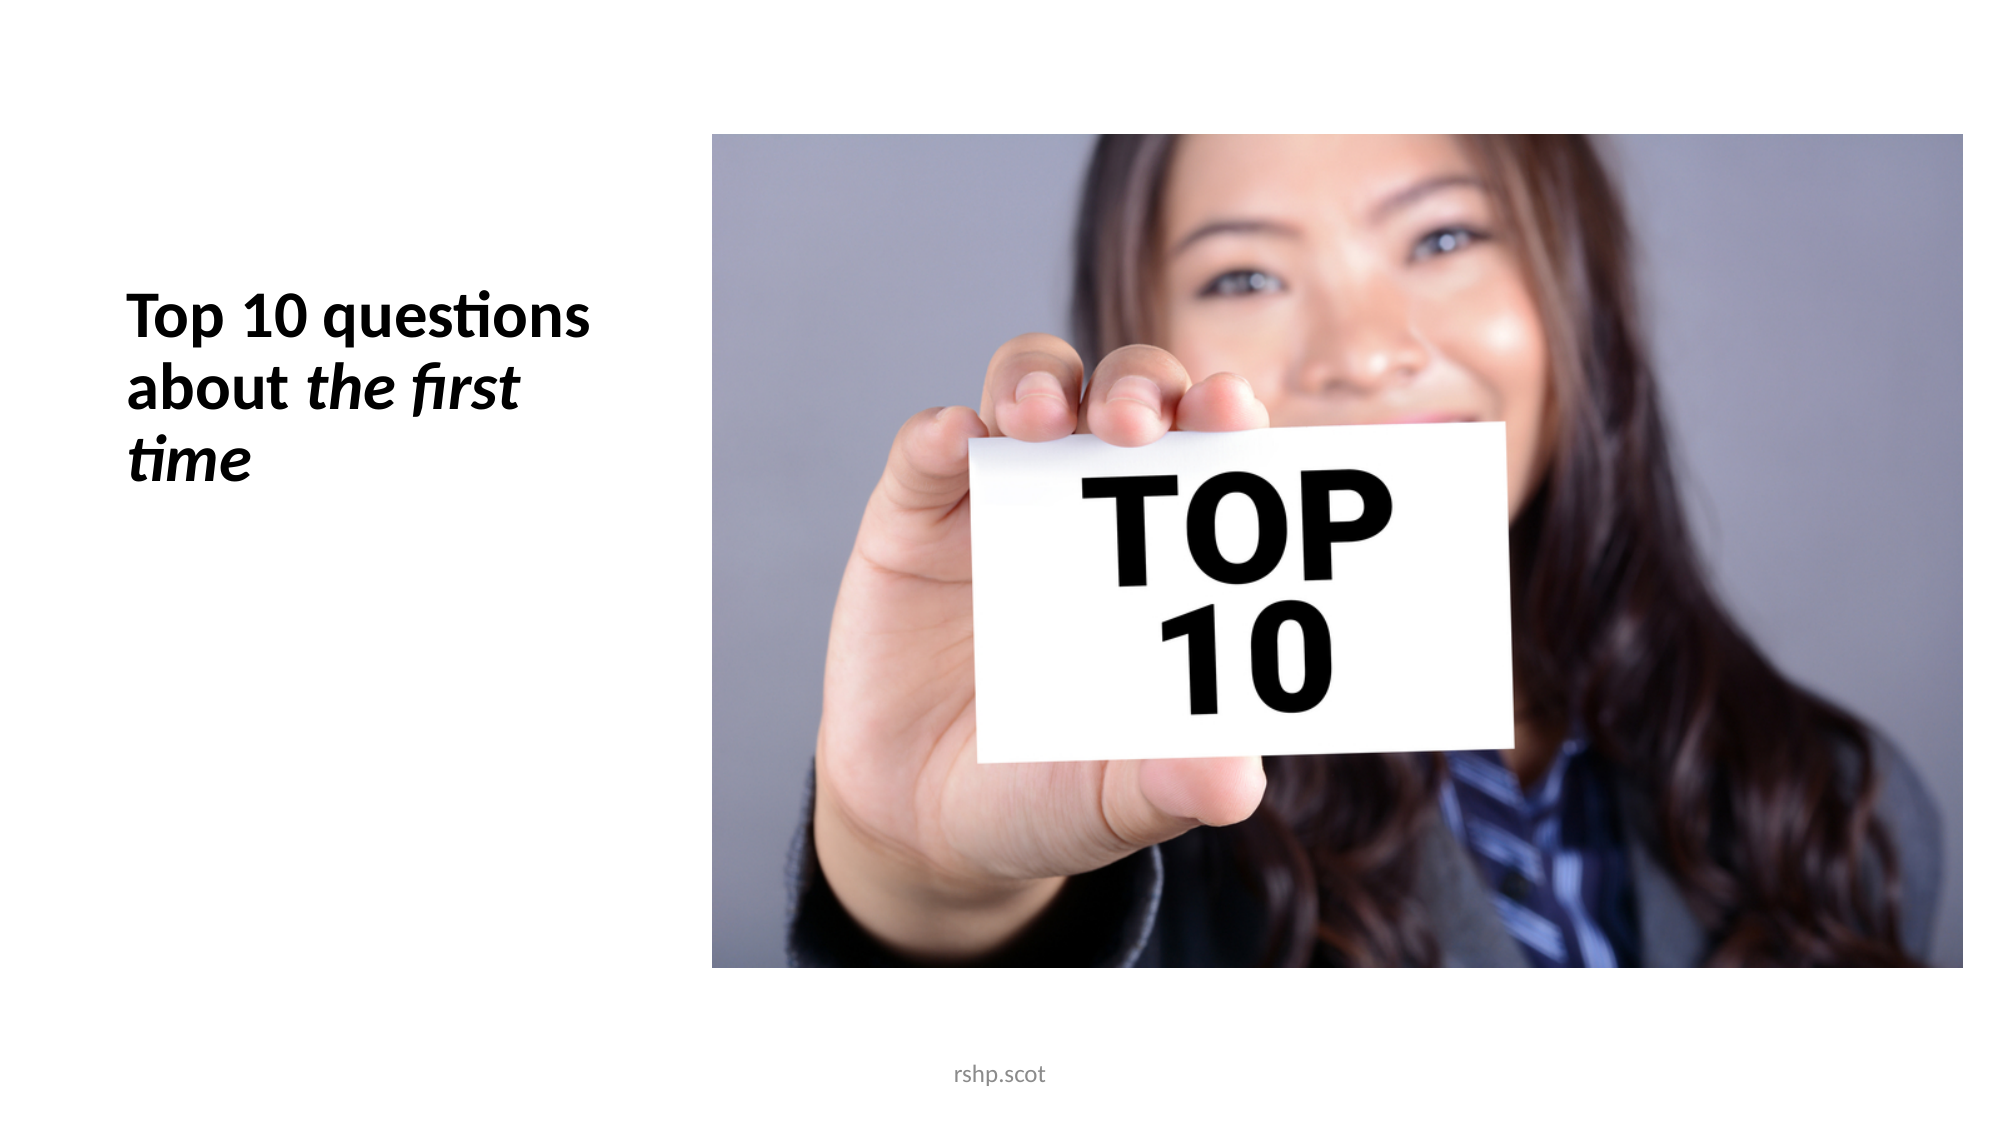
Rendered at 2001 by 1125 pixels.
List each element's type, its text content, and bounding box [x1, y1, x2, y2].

footer rshp.scot [662, 1042, 1338, 1103]
picture [712, 134, 1963, 968]
list Top 10 questions about the first time [111, 272, 663, 894]
